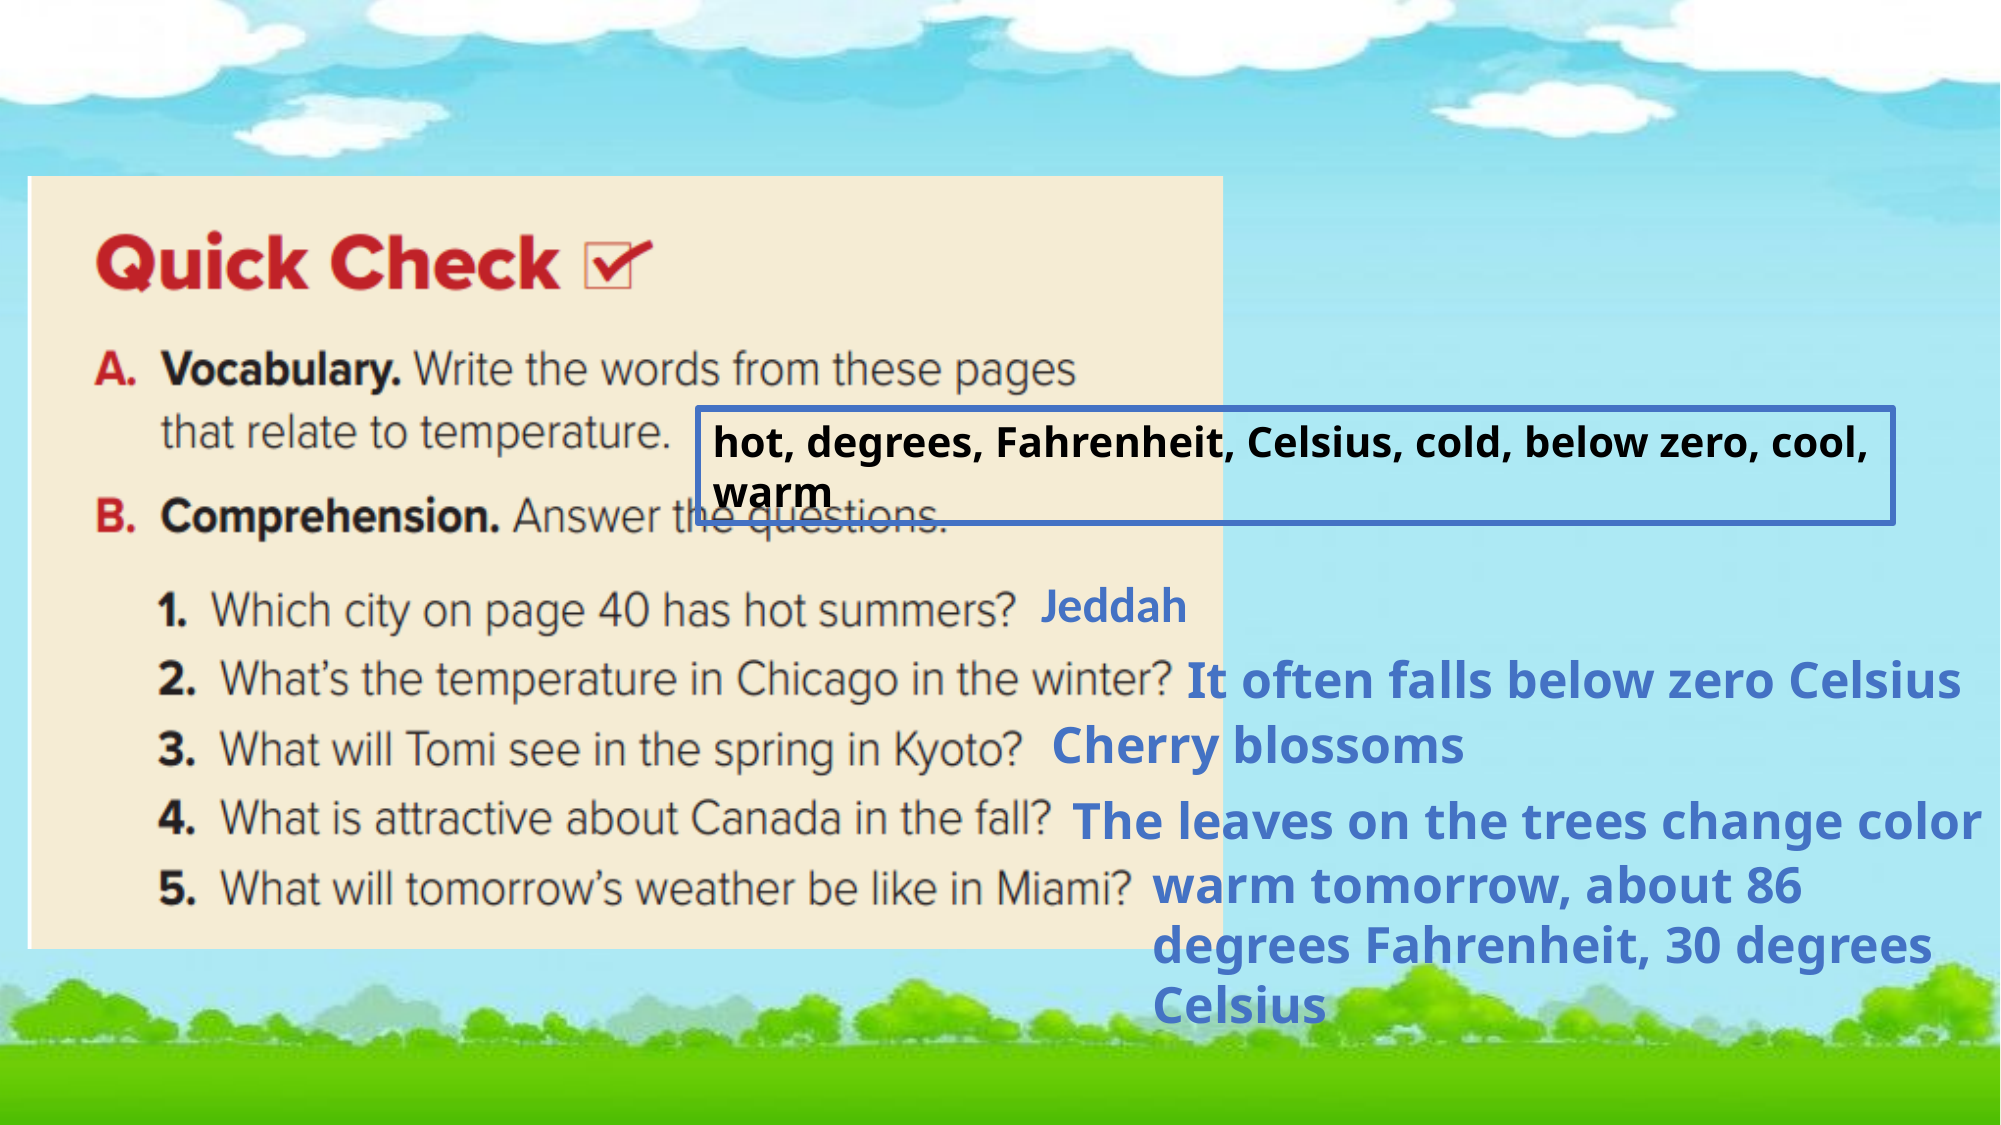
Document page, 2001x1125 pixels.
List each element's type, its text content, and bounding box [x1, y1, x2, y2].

text_box The leaves on the trees change color [1224, 781, 2000, 857]
text_box Cherry blossoms [1224, 706, 2000, 781]
picture [0, 0, 2001, 1125]
text_box hot, degrees, Fahrenheit, Celsius, cold, below zero, cool, warm [1224, 408, 1894, 524]
text_box warm tomorrow, about 86 degrees Fahrenheit, 30 degrees Celsius [1138, 846, 1973, 1041]
text_box It often falls below zero Celsius [1224, 640, 2000, 706]
